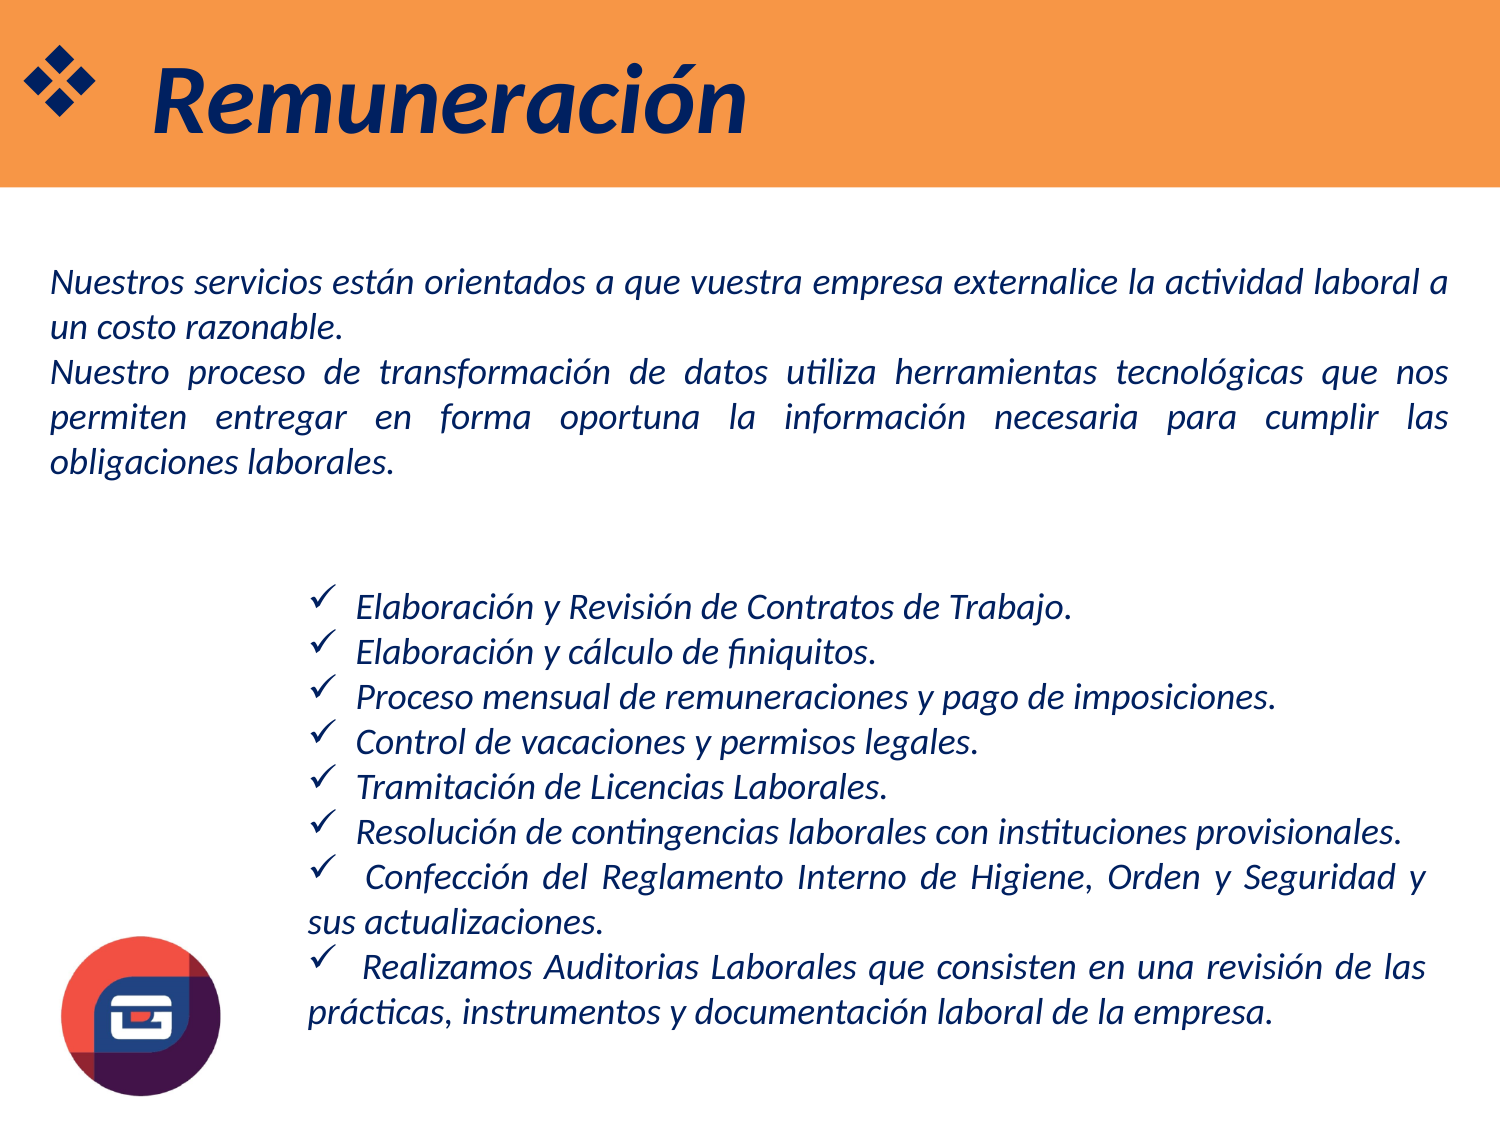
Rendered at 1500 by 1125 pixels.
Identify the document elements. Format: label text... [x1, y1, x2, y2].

title Remuneración [0, 0, 1500, 188]
text_box Elaboración y Revisión de Contratos de Trabajo. Elaboración y cálculo de finiquitos. Proceso mensual de remuneraciones y pago de imposiciones. Control de vacaciones y permisos legales. Tramitación de Licencias Laborales. Resolución de contingencias laborales con instituciones provisionales. Confección del Reglamento Interno de Higiene, Orden y Seguridad y sus actualizaciones. Realizamos Auditorias Laborales que consisten en una revisión de las prácticas, instrumentos y documentación laboral de la empresa. [292, 574, 1442, 1085]
text_box Nuestros servicios están orientados a que vuestra empresa externalice la actividad laboral a un costo razonable. Nuestro proceso de transformación de datos utiliza herramientas tecnológicas que nos permiten entregar en forma oportuna la información necesaria para cumplir las obligaciones laborales. [35, 249, 1465, 490]
picture [58, 936, 223, 1097]
